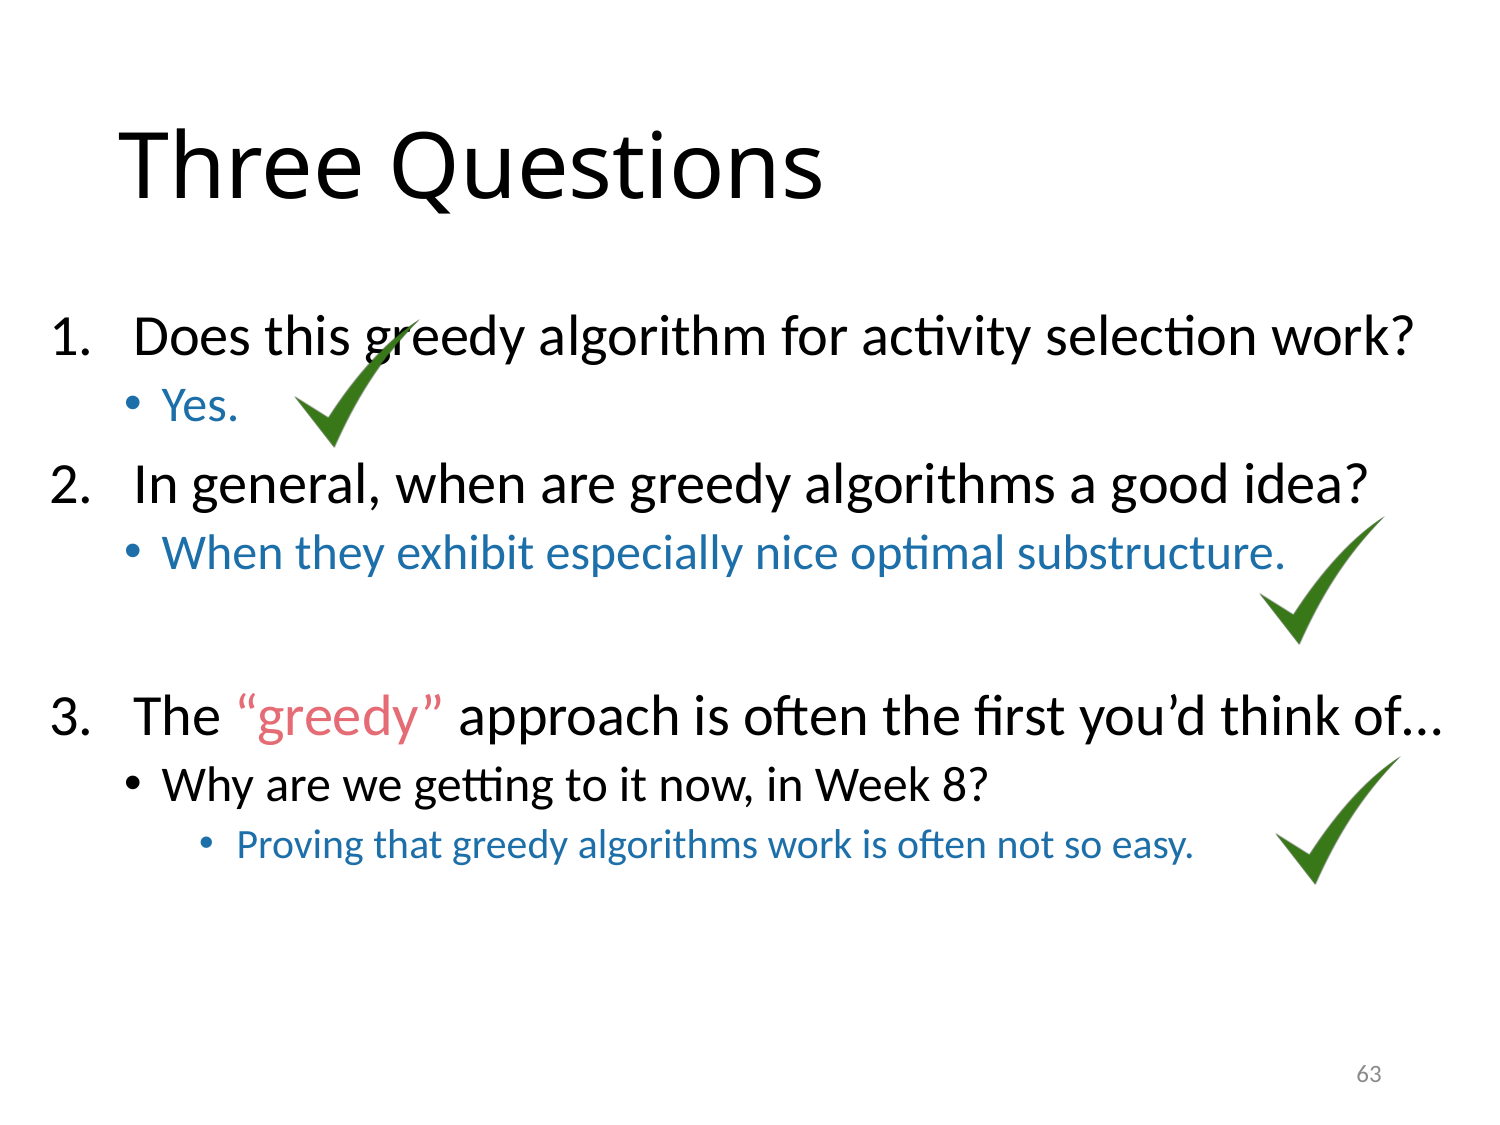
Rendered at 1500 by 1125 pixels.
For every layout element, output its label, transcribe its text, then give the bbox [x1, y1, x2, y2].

picture [1275, 756, 1401, 885]
picture [1259, 516, 1385, 645]
slide_number 63 [1059, 1042, 1397, 1103]
picture [294, 319, 420, 448]
list Does this greedy algorithm for activity selection work? Yes. In general, when are greedy algorithms a good idea? When they exhibit especially nice optimal substructure. The “greedy” approach is often the first you’d think of… Why are we getting to it now, in Week 8? Proving that greedy algorithms work is often not so easy. [34, 297, 1466, 1125]
title Three Questions [103, 59, 1397, 278]
